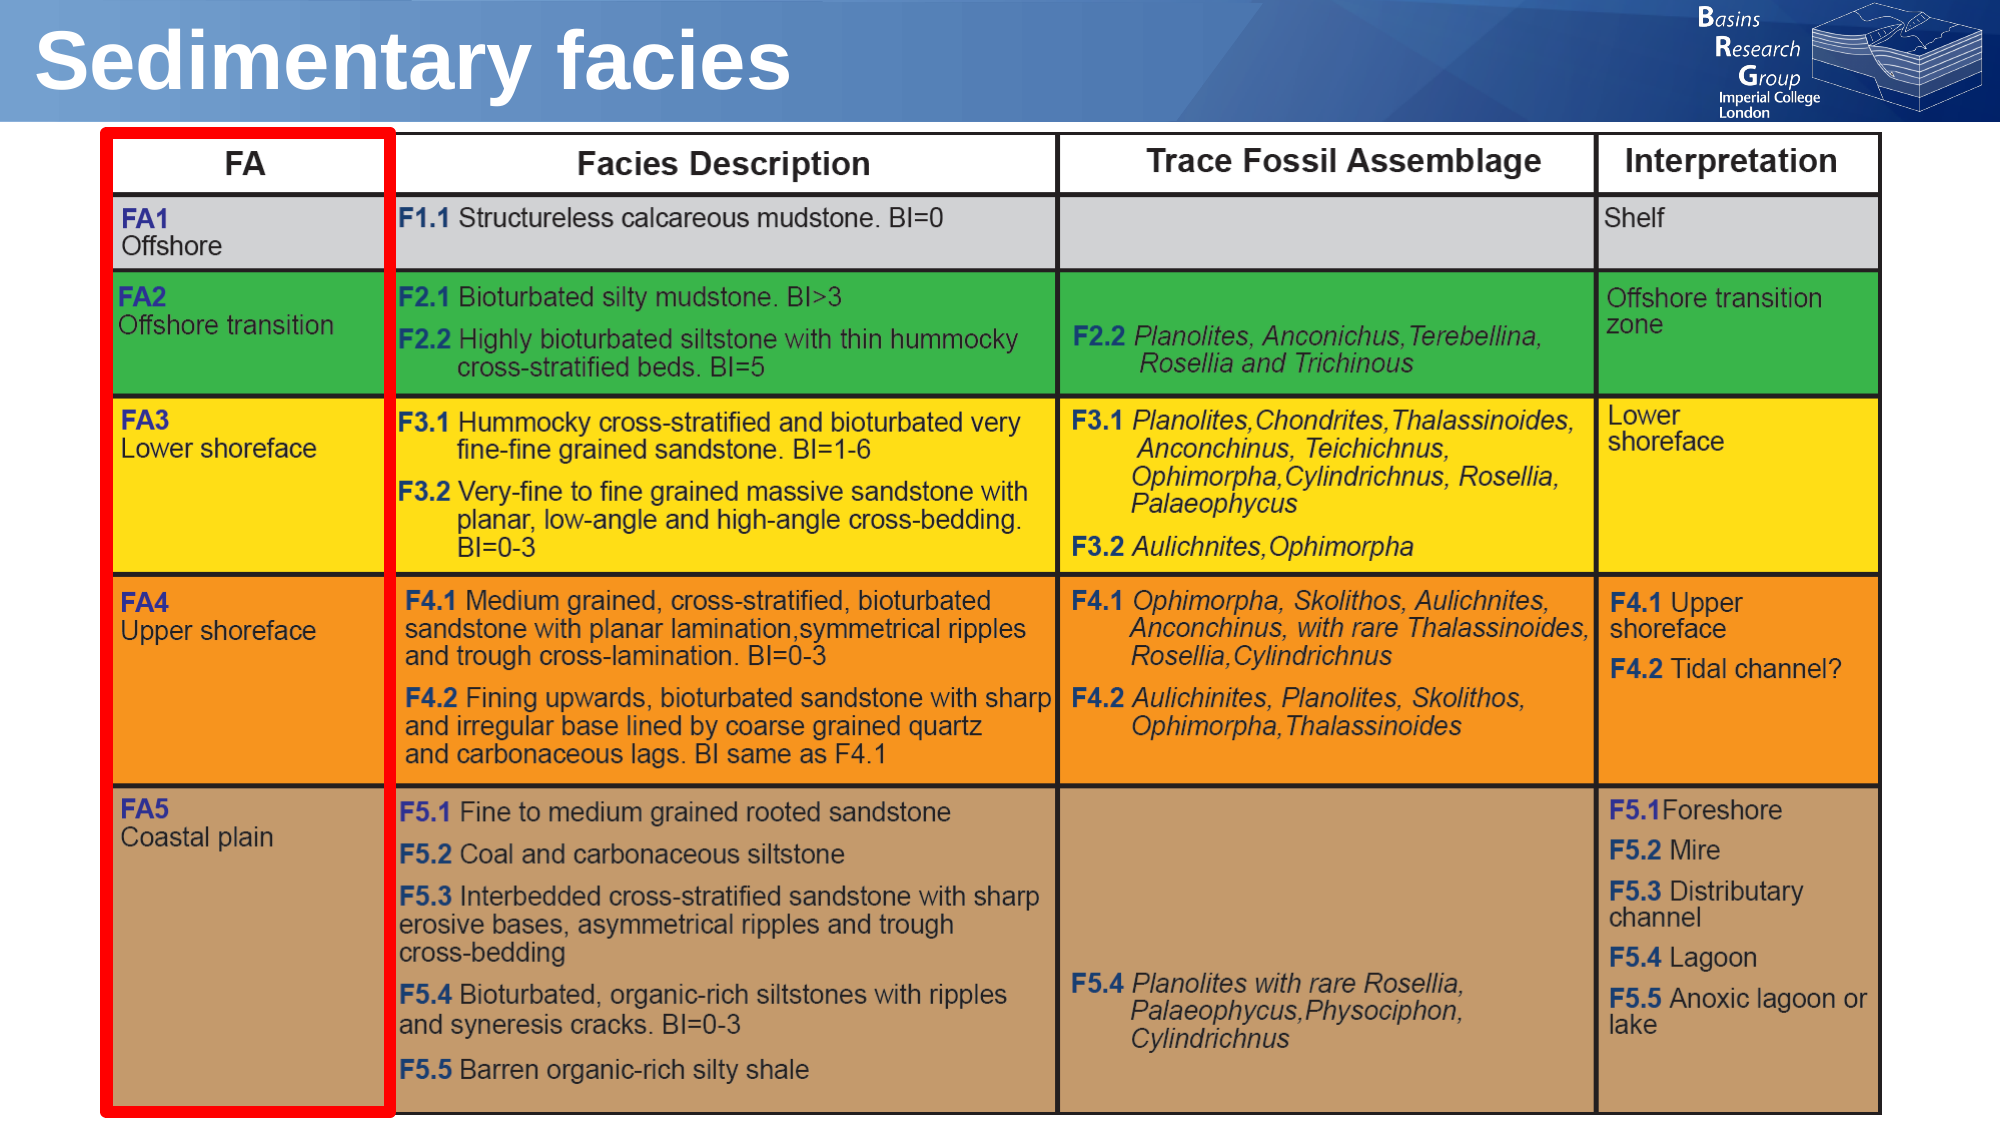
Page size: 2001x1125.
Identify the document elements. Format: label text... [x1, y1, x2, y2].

picture [0, 0, 2000, 123]
picture [106, 132, 1882, 1115]
title Sedimentary facies [19, 19, 1489, 93]
